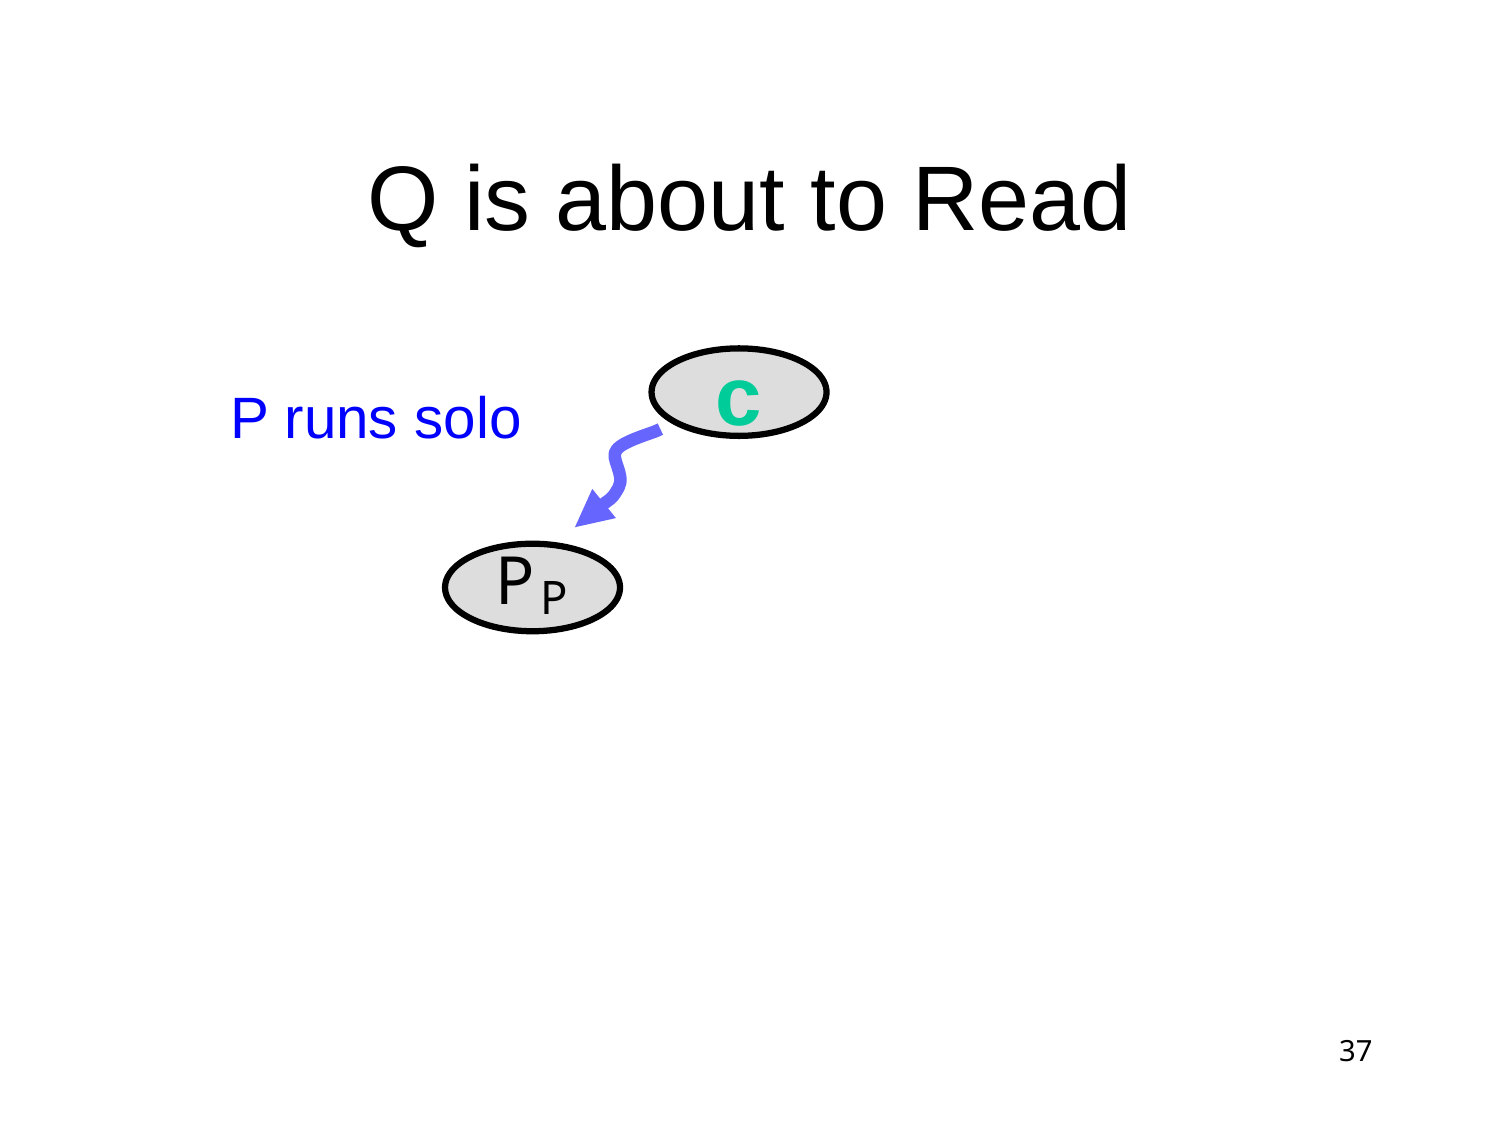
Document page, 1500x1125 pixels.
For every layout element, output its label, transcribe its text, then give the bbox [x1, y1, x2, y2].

text_box [574, 428, 661, 528]
text_box [590, 554, 621, 621]
picture [486, 548, 587, 624]
text_box [445, 551, 482, 623]
title Q is about to Read [112, 99, 1388, 288]
text_box P runs solo [118, 372, 634, 458]
text_box c [651, 348, 827, 436]
text_box [499, 543, 566, 547]
text_box 37 [1074, 1024, 1388, 1100]
